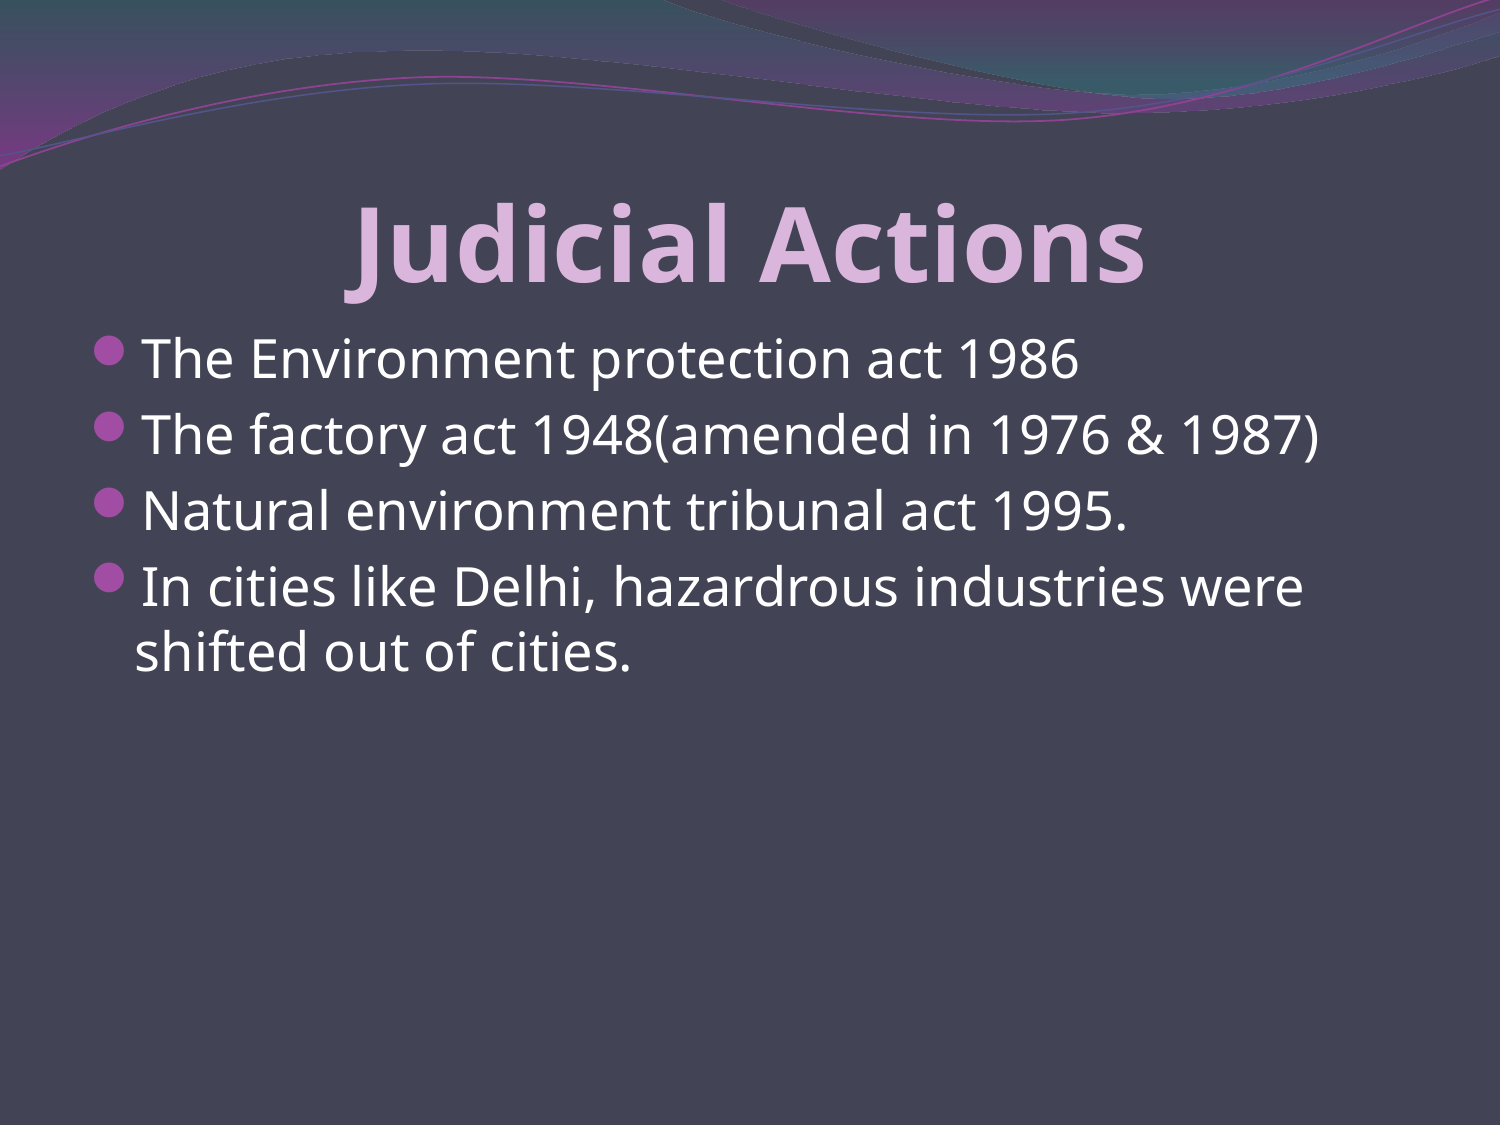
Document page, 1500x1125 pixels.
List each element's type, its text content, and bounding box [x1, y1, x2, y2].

list The Environment protection act 1986 The factory act 1948(amended in 1976 & 1987) Natural environment tribunal act 1995. In cities like Delhi, hazardrous industries were shifted out of cities. [75, 317, 1425, 1038]
title Judicial Actions [75, 115, 1425, 303]
